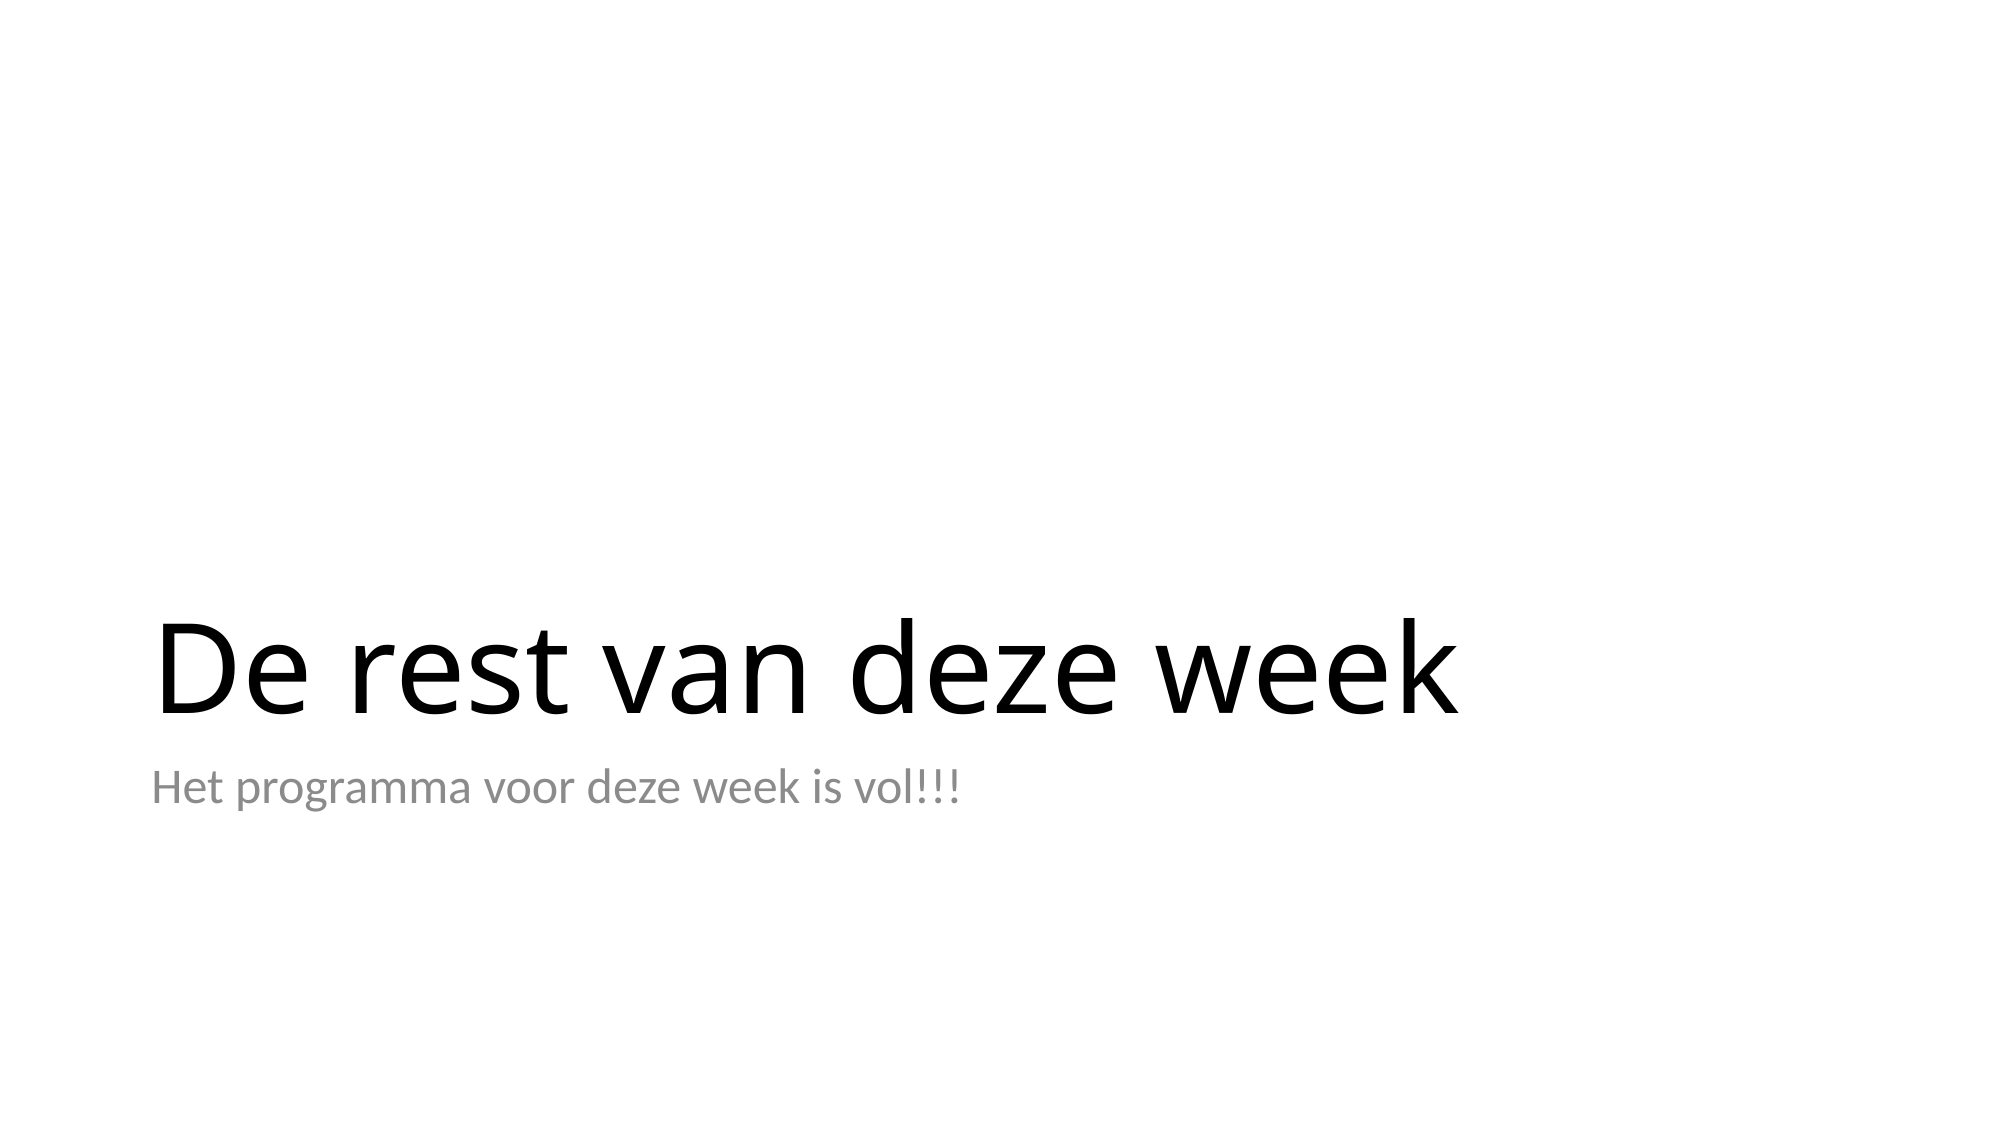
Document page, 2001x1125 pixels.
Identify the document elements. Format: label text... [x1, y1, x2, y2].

title De rest van deze week [136, 280, 1862, 749]
list Het programma voor deze week is vol!!! [136, 752, 1862, 999]
